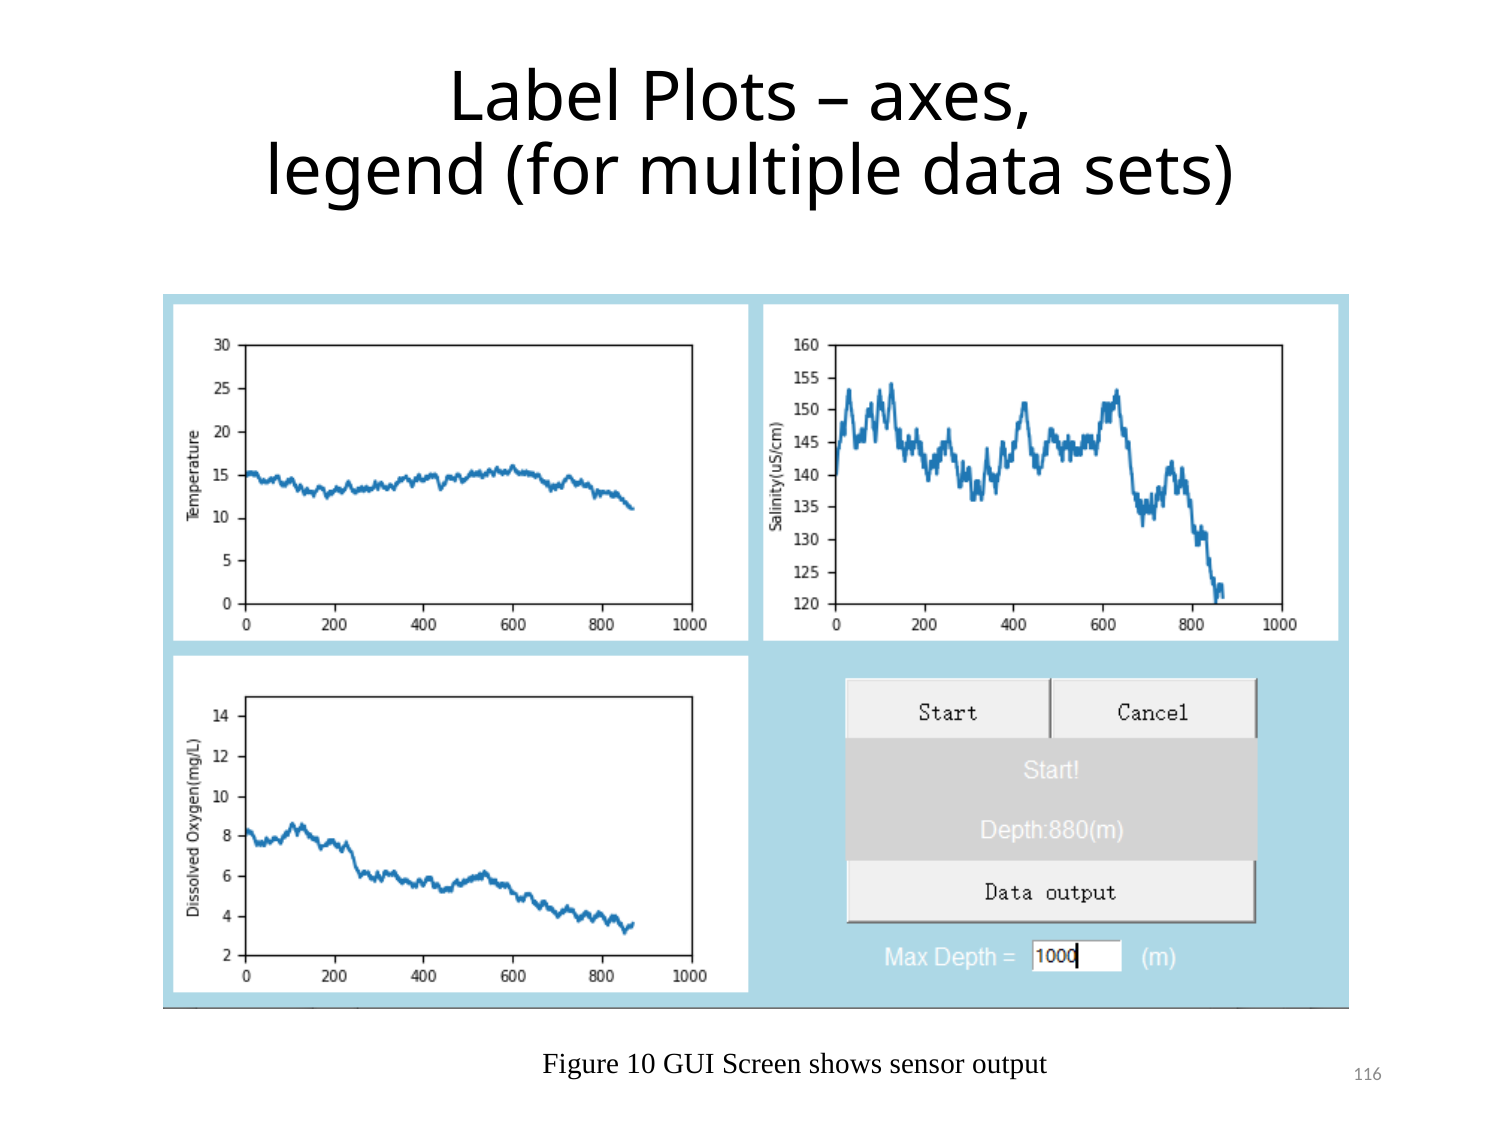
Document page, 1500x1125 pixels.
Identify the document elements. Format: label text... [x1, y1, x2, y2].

slide_number 116 [1059, 1042, 1397, 1103]
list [163, 294, 1349, 1009]
text_box Figure 10 GUI Screen shows sensor output [527, 1036, 1149, 1087]
title Label Plots – axes, legend (for multiple data sets) [103, 26, 1397, 245]
